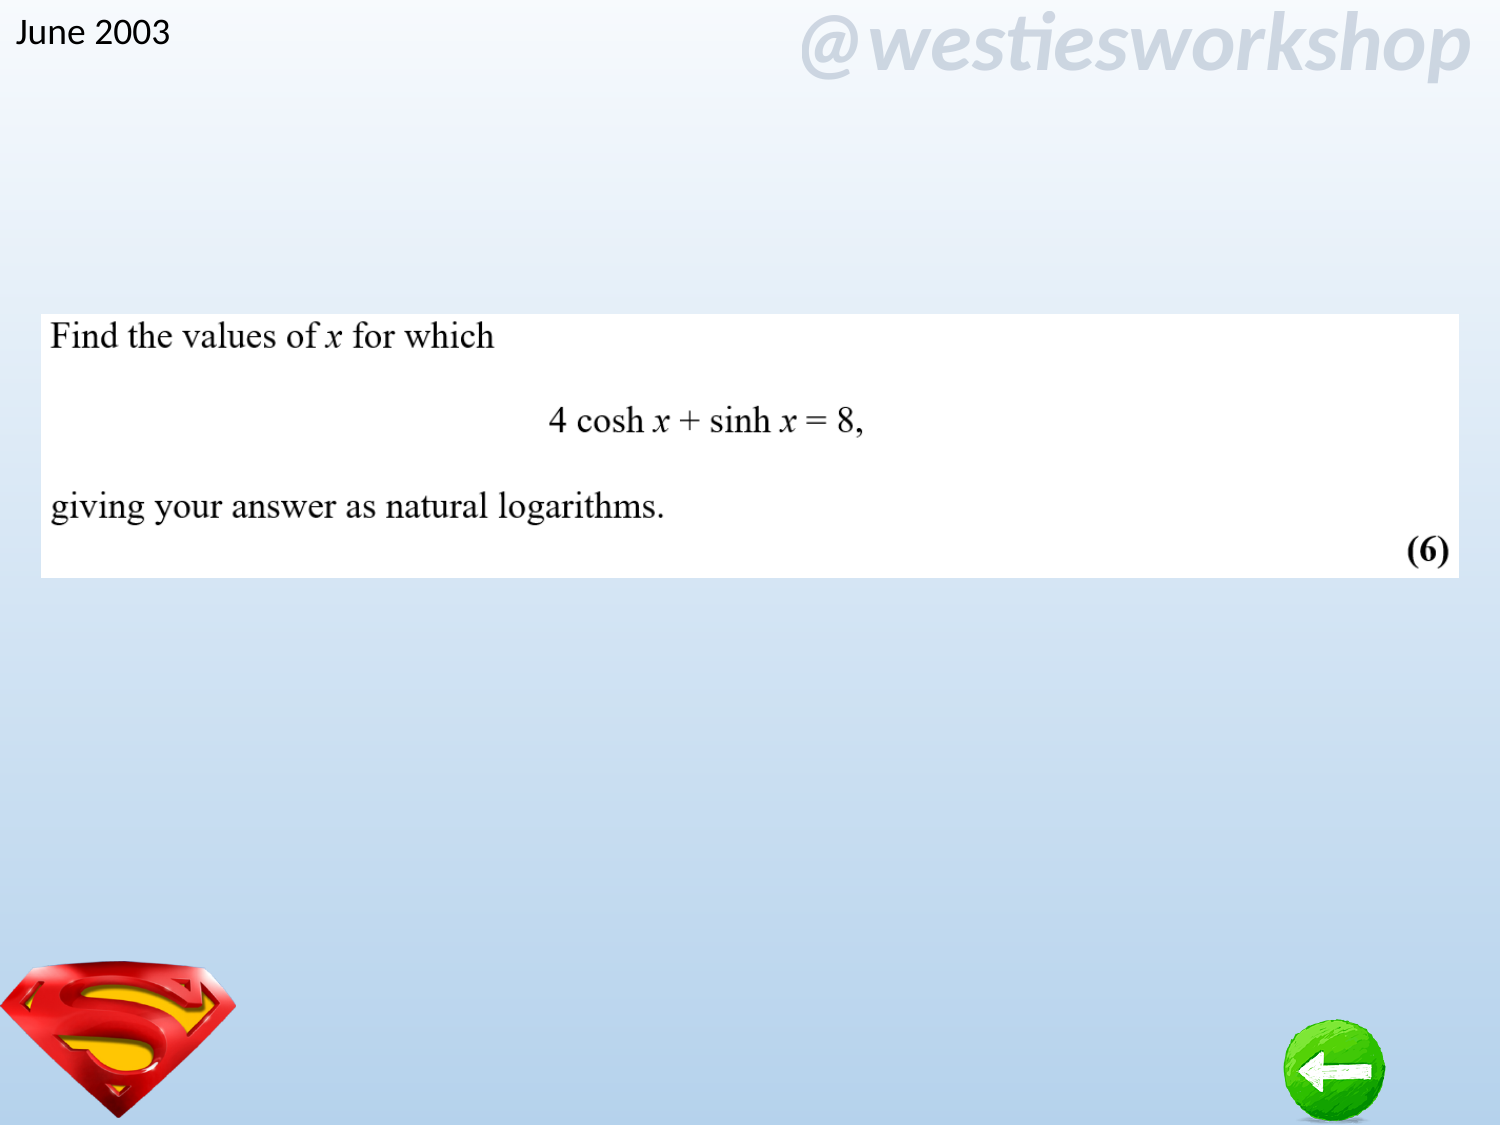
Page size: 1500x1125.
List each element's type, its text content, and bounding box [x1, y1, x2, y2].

picture [41, 314, 1459, 578]
text_box June 2003 [1, 0, 186, 60]
picture [0, 961, 236, 1118]
picture [1281, 1019, 1387, 1125]
